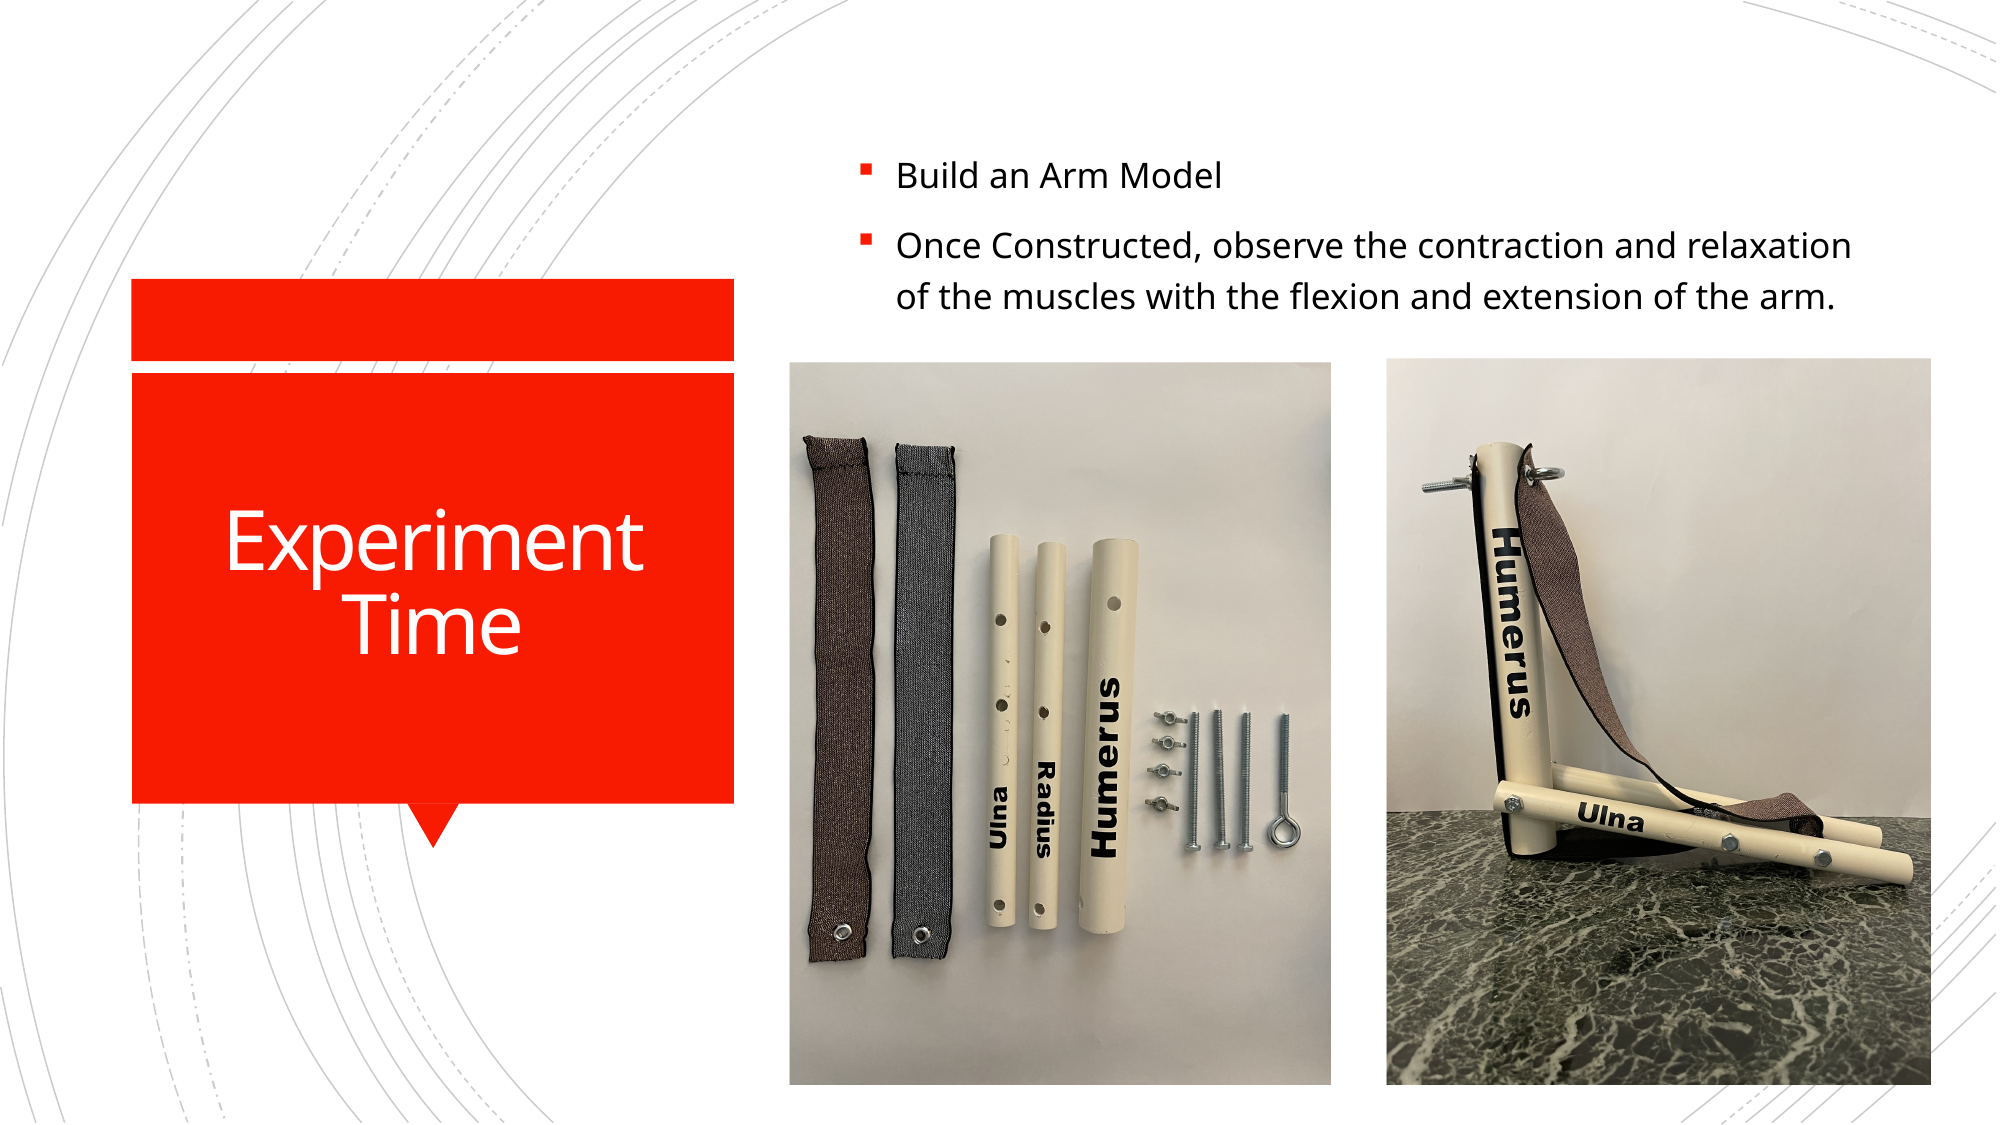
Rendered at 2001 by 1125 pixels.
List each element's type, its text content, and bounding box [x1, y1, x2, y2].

picture [698, 359, 2000, 1084]
list Build an Arm Model Once Constructed, observe the contraction and relaxation of the muscles with the flexion and extension of the arm. [842, 136, 1874, 326]
title Experiment Time [145, 385, 720, 789]
